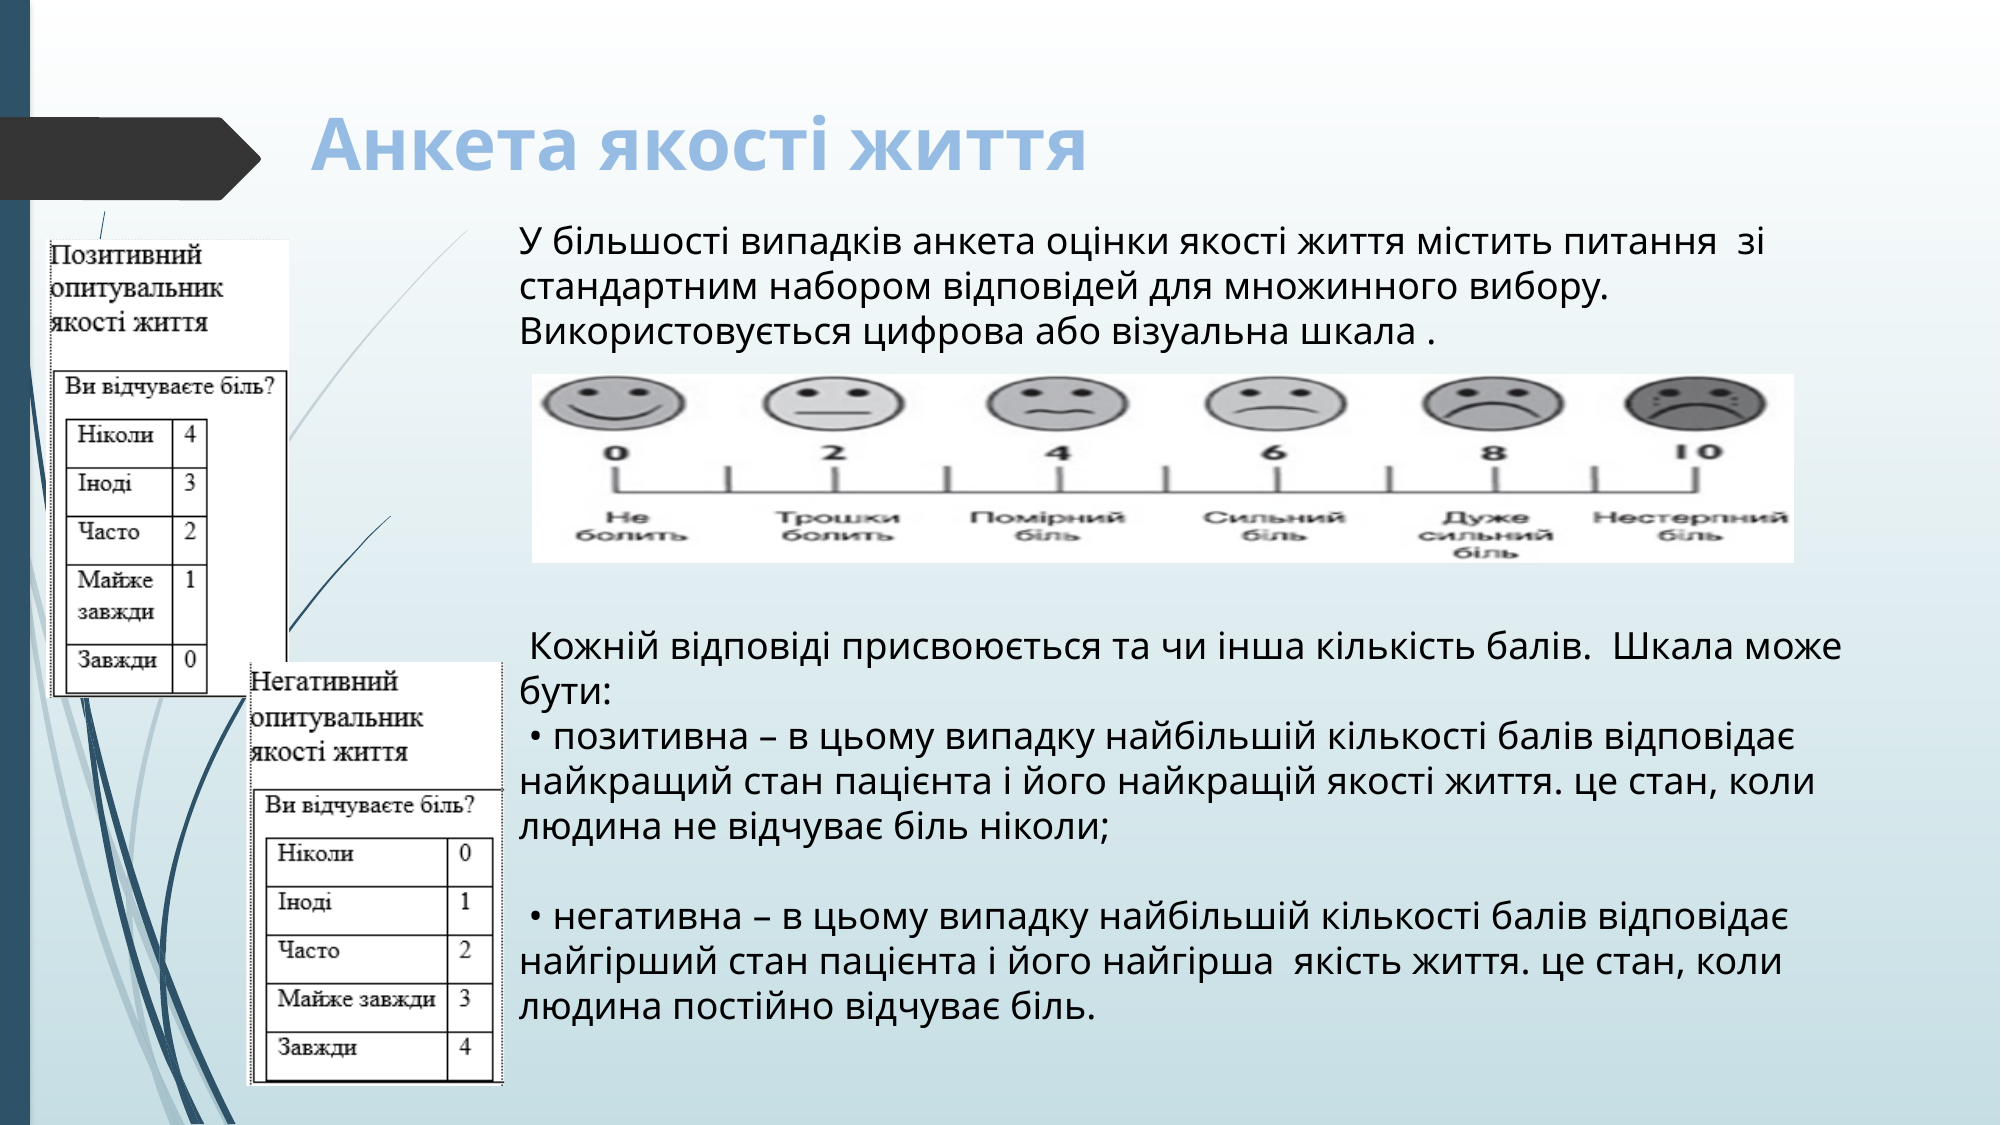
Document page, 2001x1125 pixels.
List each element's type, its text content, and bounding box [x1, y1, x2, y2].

picture [45, 238, 505, 1086]
title Анкета якості життя [296, 89, 1135, 193]
picture [532, 374, 1794, 563]
text_box У більшості випадків анкета оцінки якості життя містить питання зі стандартним набором відповідей для множинного вибору. Використовується цифрова або візуальна шкала . Кожній відповіді присвоюється та чи інша кількість балів. Шкала може бути: • позитивна – в цьому випадку найбільшій кількості балів відповідає найкращий стан пацієнта і його найкращій якості життя. це стан, коли людина не відчуває біль ніколи; • негативна – в цьому випадку найбільшій кількості балів відповідає найгірший стан пацієнта і його найгірша якість життя. це стан, коли людина постійно відчуває біль. [504, 209, 1929, 1035]
